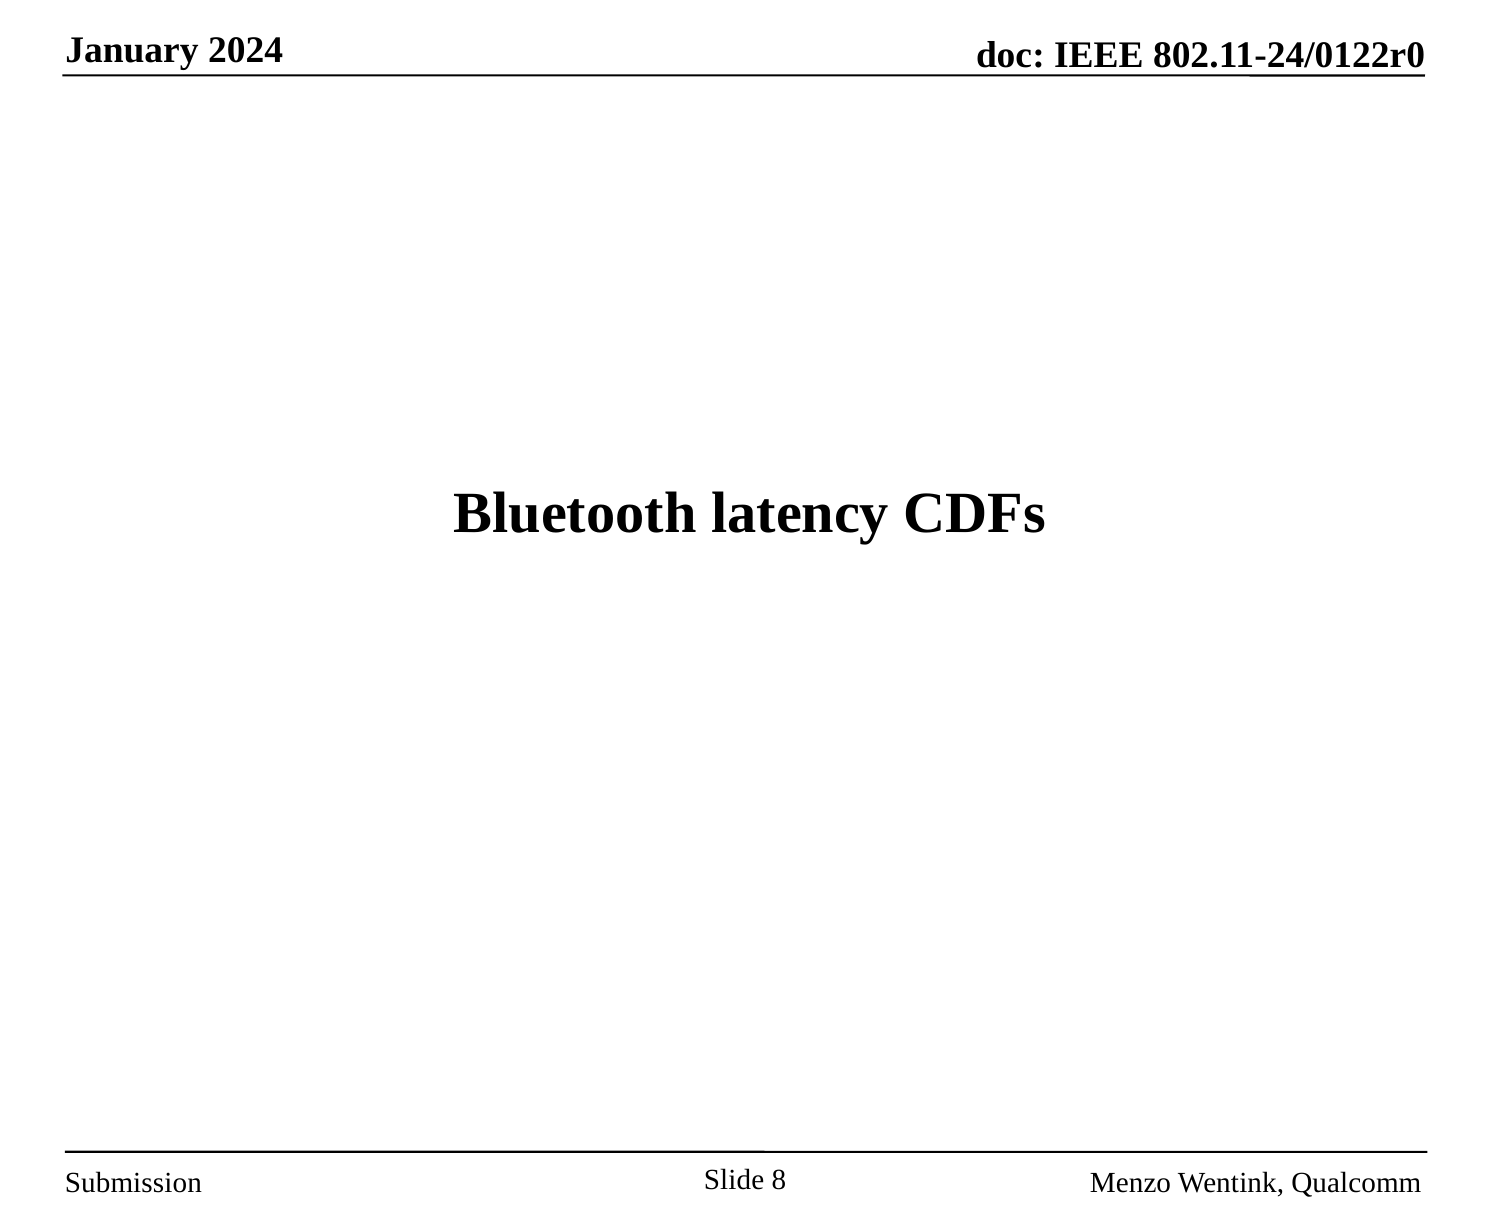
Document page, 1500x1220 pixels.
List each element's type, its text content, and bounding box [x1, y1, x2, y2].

slide_number Slide 8 [693, 1160, 797, 1196]
title Bluetooth latency CDFs [112, 378, 1388, 641]
